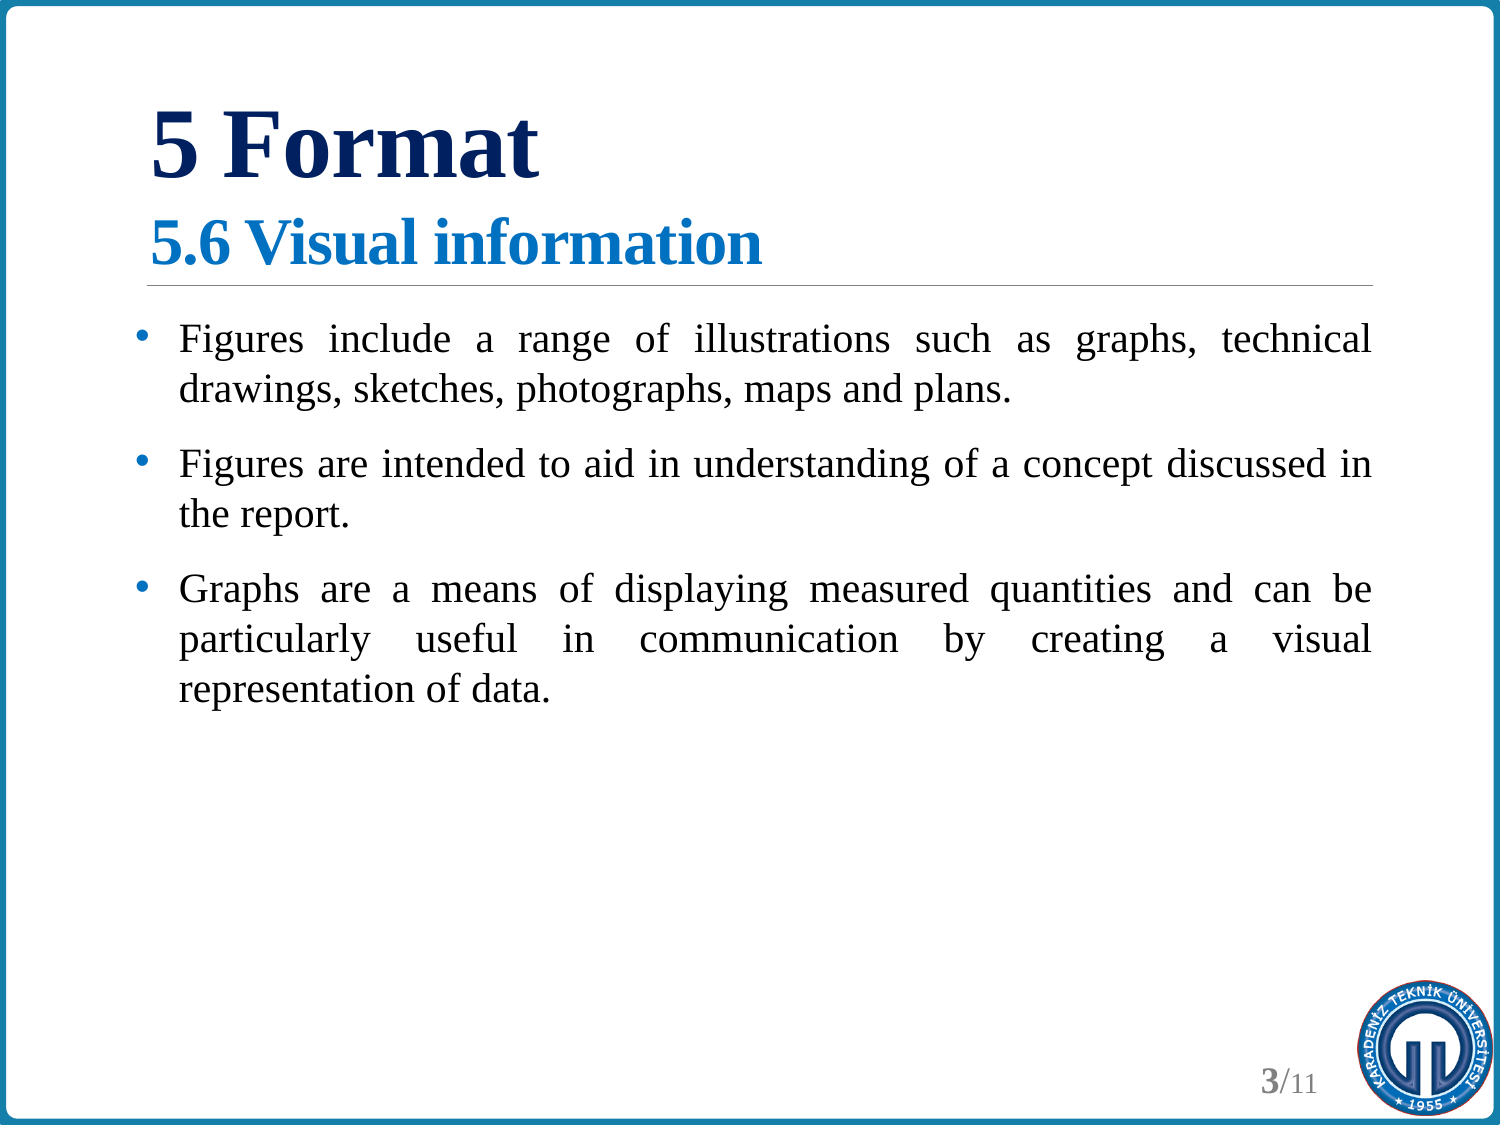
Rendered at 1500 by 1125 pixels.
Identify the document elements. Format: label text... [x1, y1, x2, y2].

title 5 Format 5.6 Visual information [135, 47, 1373, 285]
slide_number 3/11 [1171, 1048, 1334, 1109]
picture [1357, 980, 1493, 1116]
list Figures include a range of illustrations such as graphs, technical drawings, sketches, photographs, maps and plans. Figures are intended to aid in understanding of a concept discussed in the report. Graphs are a means of displaying measured quantities and can be particularly useful in communication by creating a visual representation of data. [135, 302, 1373, 963]
